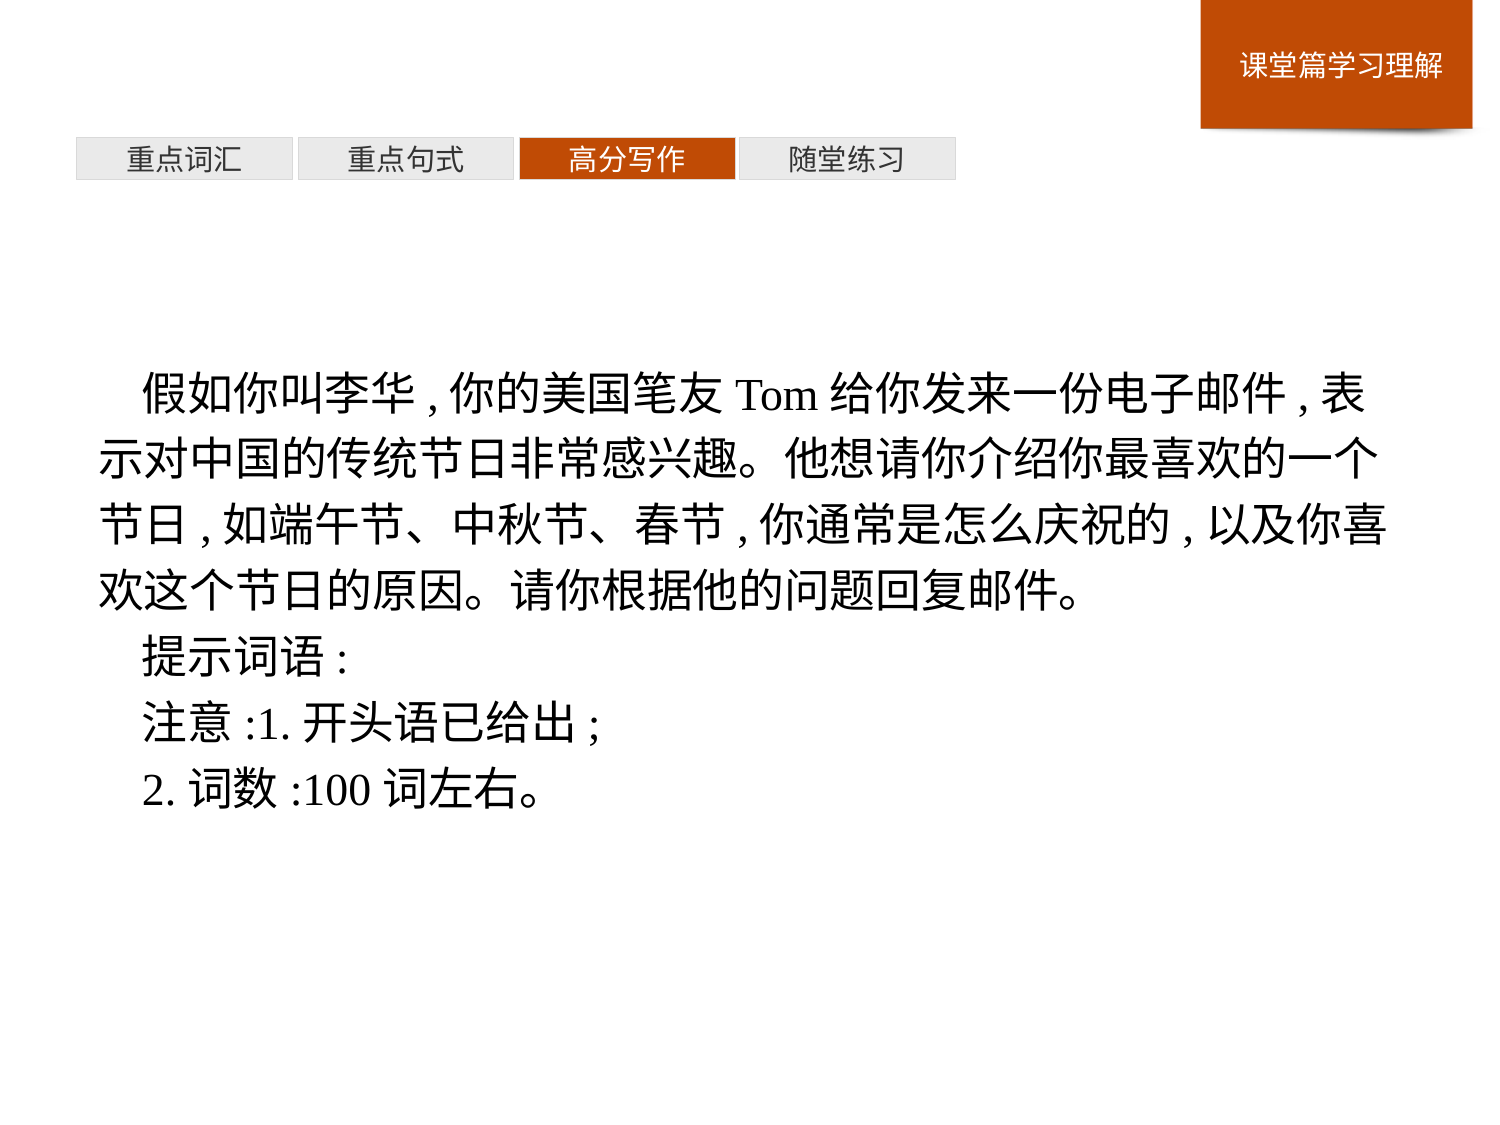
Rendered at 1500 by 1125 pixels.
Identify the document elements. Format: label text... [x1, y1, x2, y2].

text_box 假如你叫李华,你的美国笔友Tom给你发来一份电子邮件,表示对中国的传统节日非常感兴趣。他想请你介绍你最喜欢的一个节日,如端午节、中秋节、春节,你通常是怎么庆祝的,以及你喜欢这个节日的原因。请你根据他的问题回复邮件。 提示词语: 注意:1.开头语已给出; 2.词数:100词左右。 [83, 345, 1417, 823]
text_box 重点句式 [296, 135, 516, 182]
text_box 高分写作 [518, 135, 737, 182]
text_box 重点词汇 [75, 135, 294, 182]
picture [1200, 0, 1490, 140]
text_box 随堂练习 [737, 135, 957, 182]
